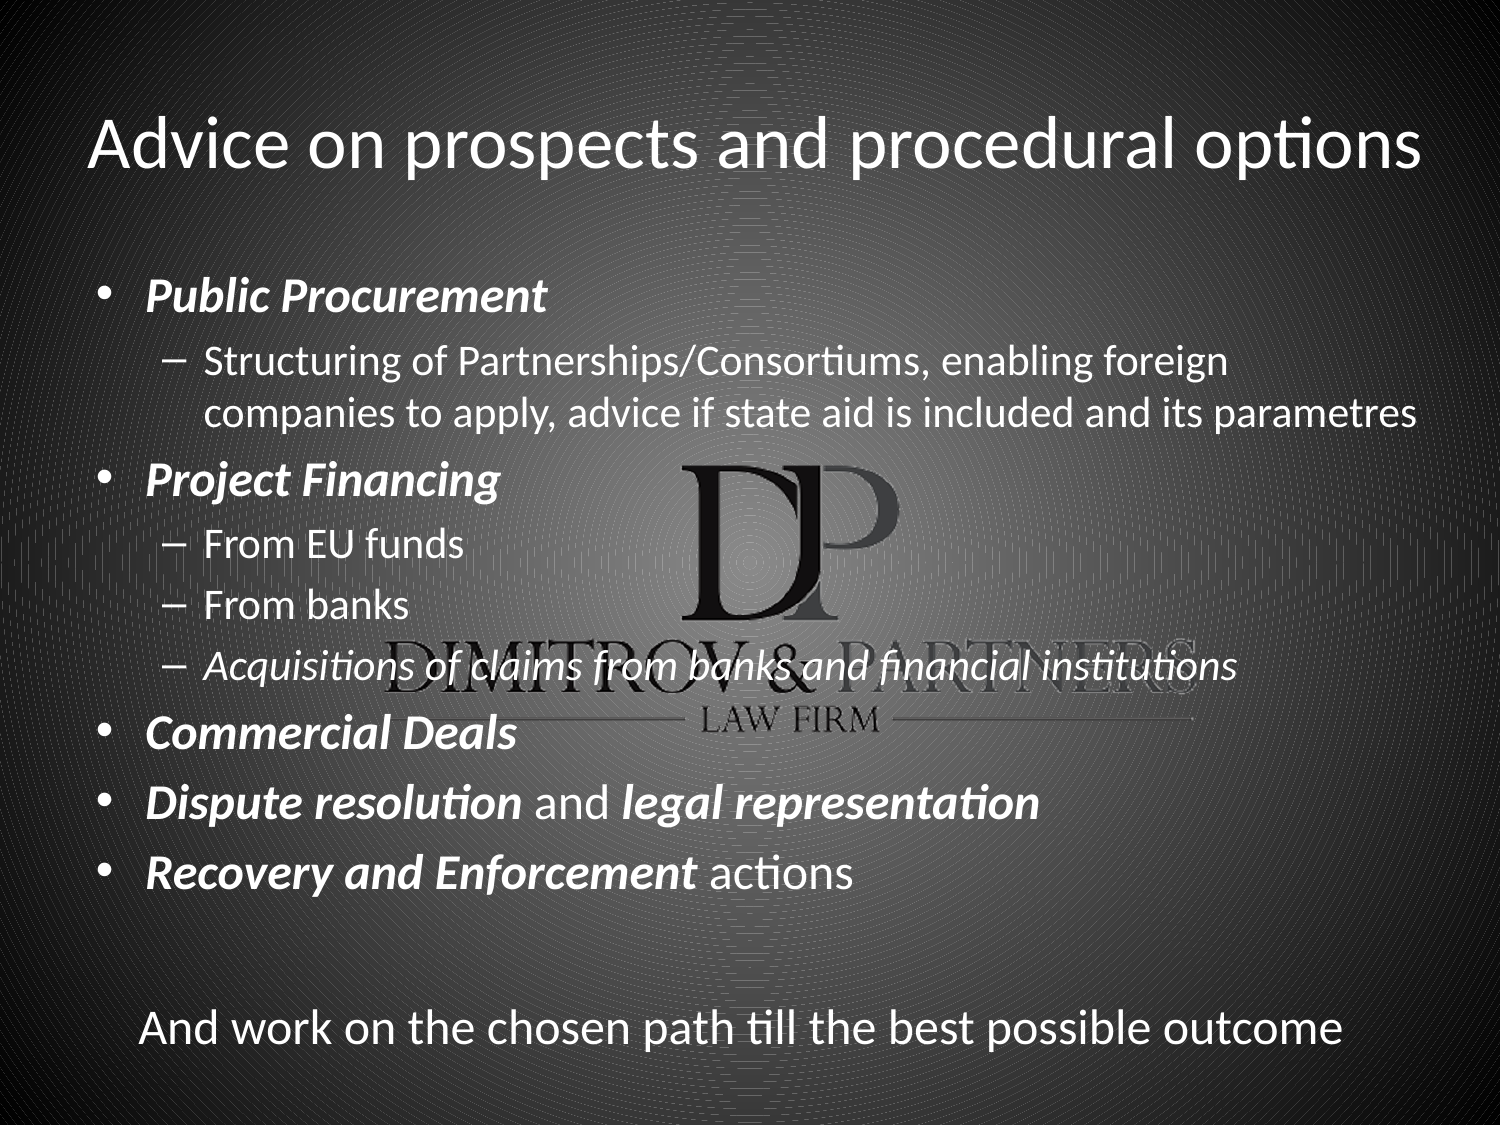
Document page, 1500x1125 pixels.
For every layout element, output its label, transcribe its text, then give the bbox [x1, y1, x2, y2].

title Advice on prospects and procedural options [29, 45, 1483, 233]
text_box And work on the chosen path till the best possible outcome [100, 987, 1382, 1063]
list Public Procurement Structuring of Partnerships/Consortiums, enabling foreign companies to apply, advice if state aid is included and its parametres Project Financing From EU funds From banks Acquisitions of claims from banks and financial institutions Commercial Deals Dispute resolution and legal representation Recovery and Enforcement actions [80, 255, 1436, 953]
picture [359, 437, 1221, 770]
